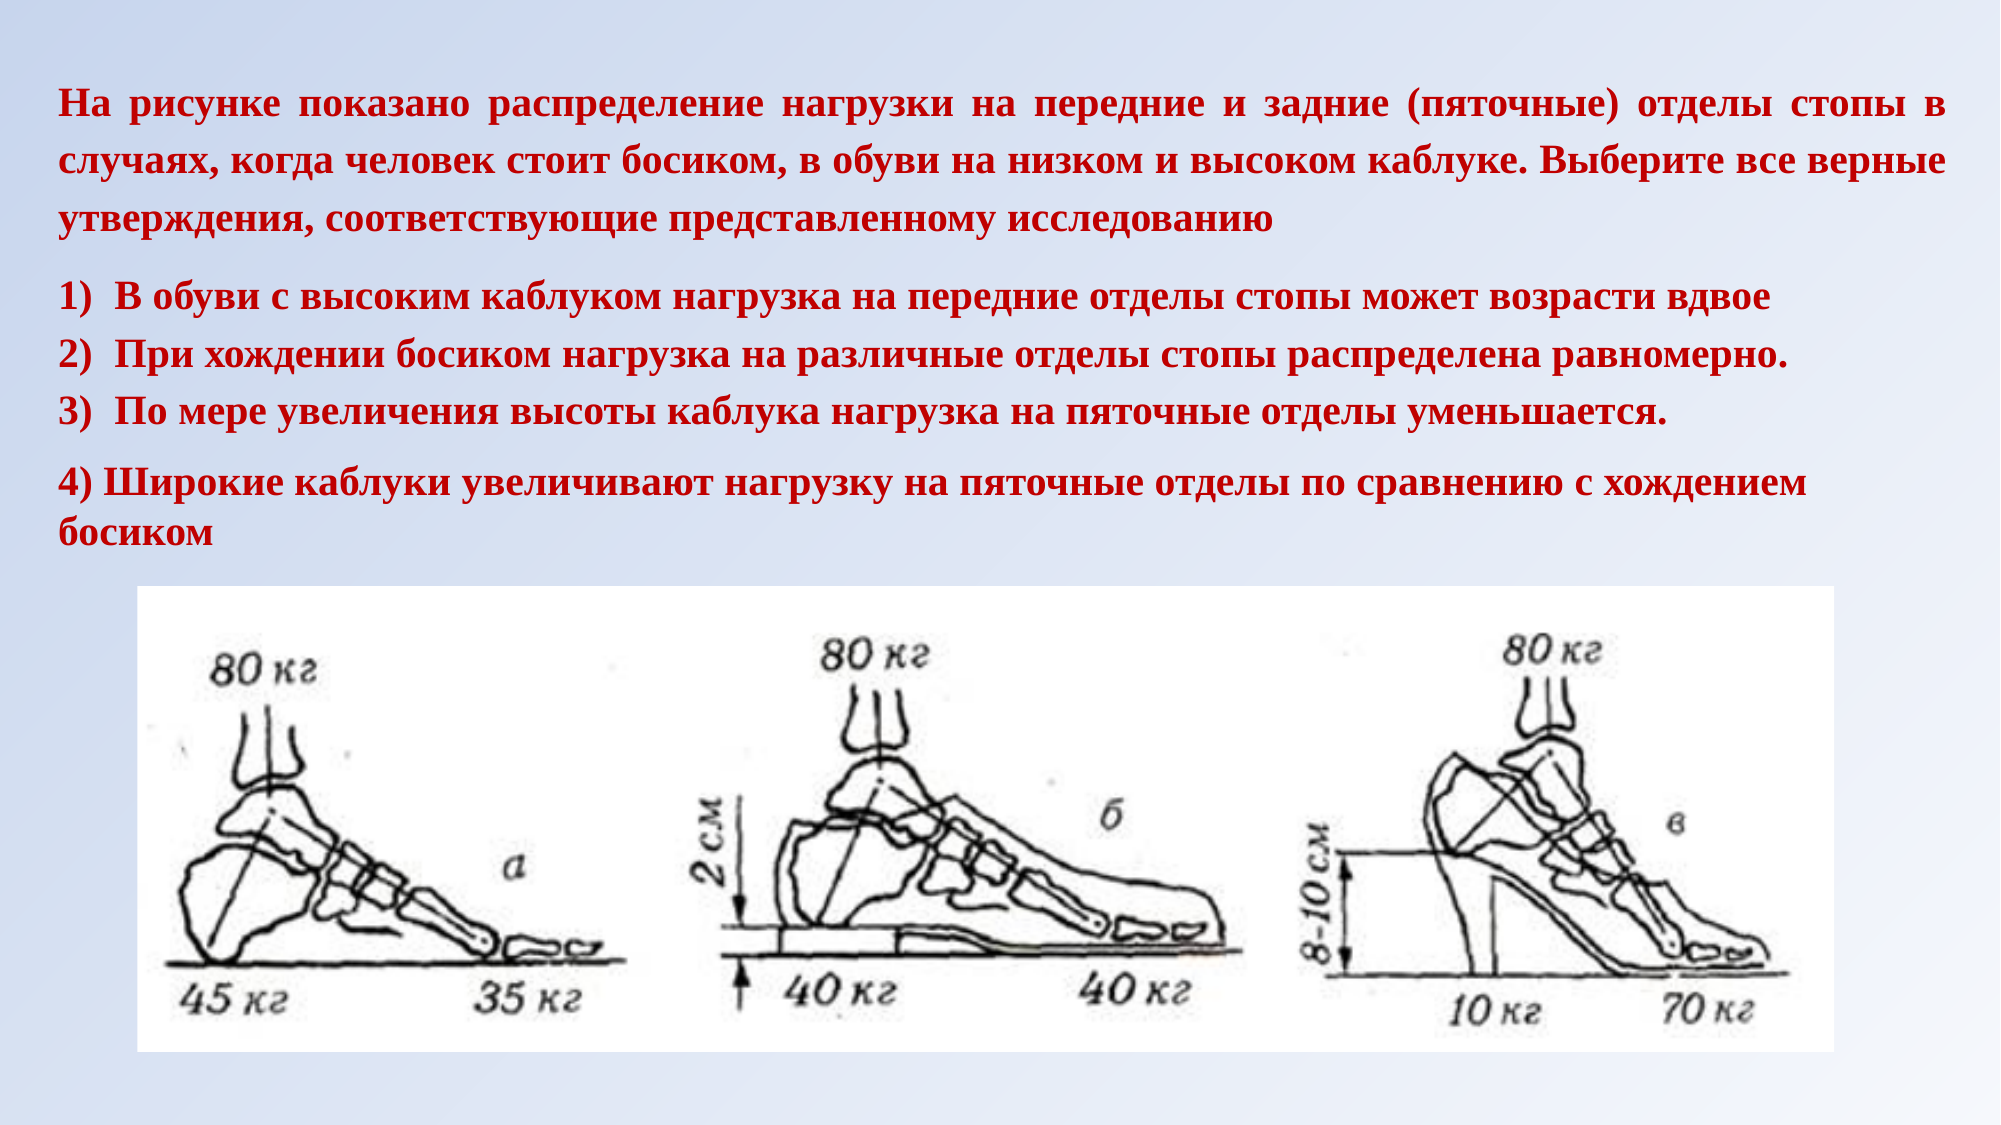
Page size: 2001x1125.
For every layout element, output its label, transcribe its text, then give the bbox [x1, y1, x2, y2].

picture [137, 586, 1835, 1052]
list [137, 562, 1863, 1014]
text_box На рисунке показано распределение нагрузки на передние и задние (пяточные) отделы стопы в случаях, когда человек стоит босиком, в обуви на низком и высоком каблуке. Выберите все верные утверждения, соответствующие представленному исследованию В обуви с высоким каблуком нагрузка на передние отделы стопы может возрасти вдвое При хождении босиком нагрузка на различные отделы стопы распределена равномерно. По мере увеличения высоты каблука нагрузка на пяточные отделы уменьшается. 4) Широкие каблуки увеличивают нагрузку на пяточные отделы по сравнению с хождением босиком [43, 59, 1962, 562]
